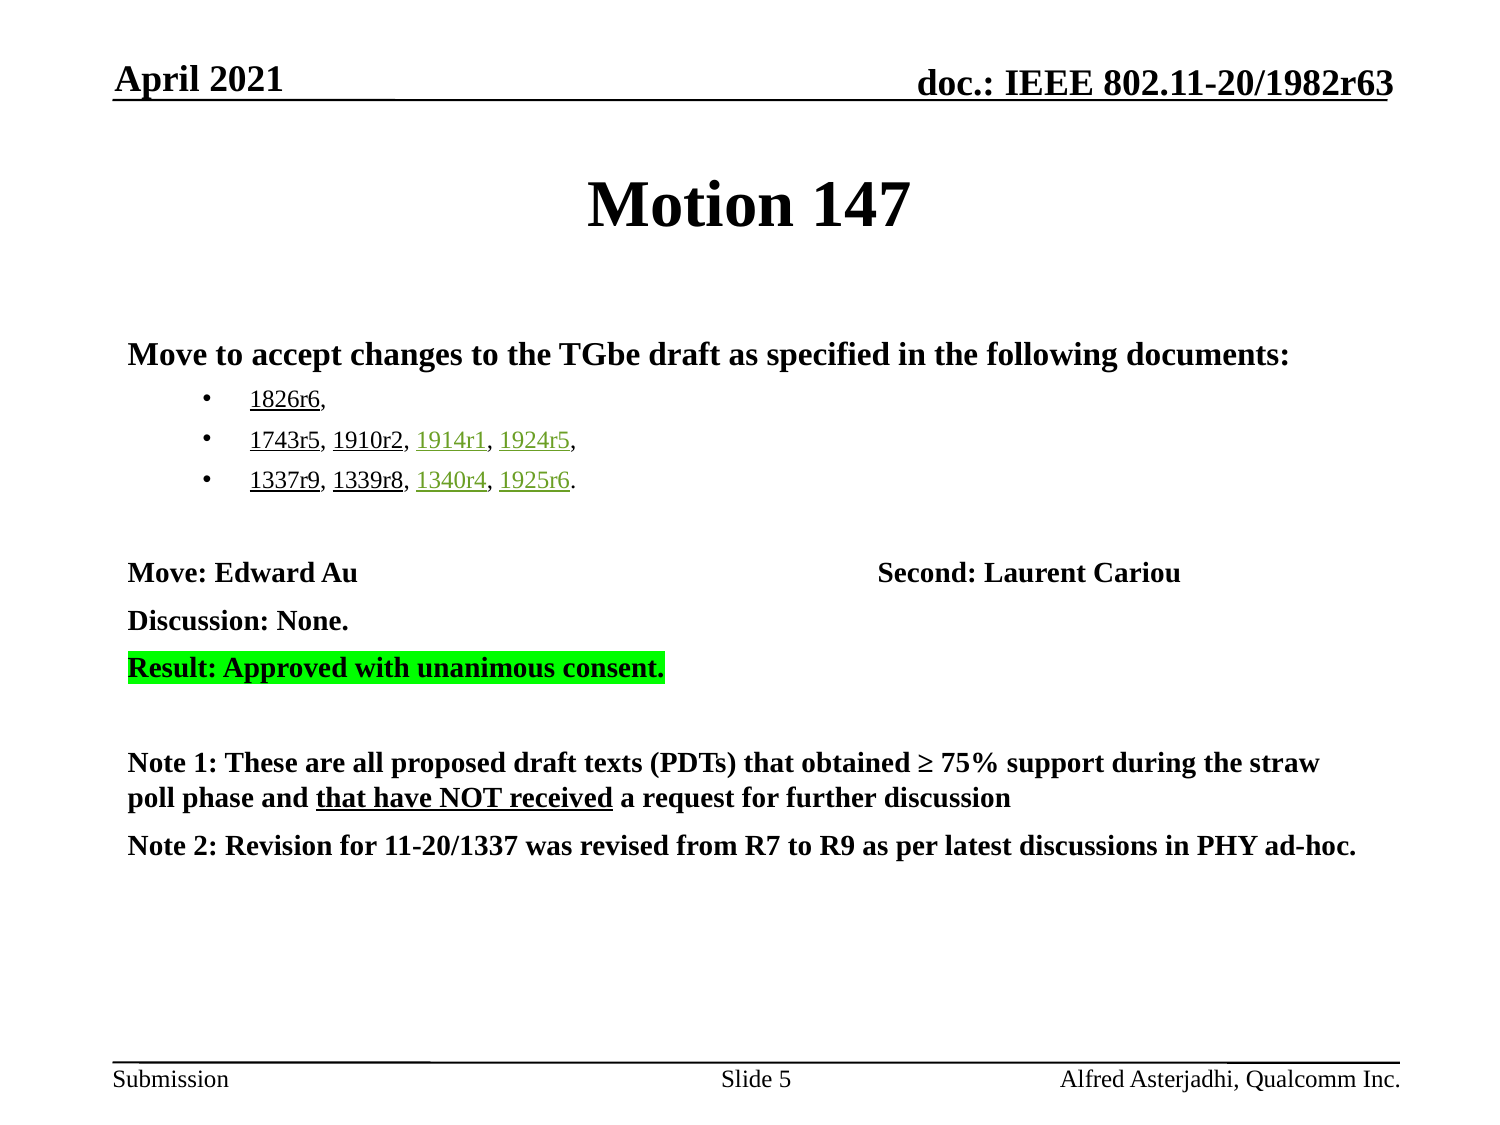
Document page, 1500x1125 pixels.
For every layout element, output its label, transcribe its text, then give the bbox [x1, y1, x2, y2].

footer Alfred Asterjadhi, Qualcomm Inc. [878, 1061, 1402, 1093]
slide_number Slide 5 [712, 1061, 800, 1123]
title Motion 147 [112, 112, 1388, 288]
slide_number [114, 54, 423, 100]
list Move to accept changes to the TGbe draft as specified in the following documents: 1826r6, 1743r5, 1910r2, 1914r1, 1924r5, 1337r9, 1339r8, 1340r4, 1925r6. Move: Edward Au Second: Laurent Cariou Discussion: None. Result: Approved with unanimous consent. Note 1: These are all proposed draft texts (PDTs) that obtained ≥ 75% support during the straw poll phase and that have NOT received a request for further discussion Note 2: Revision for 11-20/1337 was revised from R7 to R9 as per latest discussions in PHY ad-hoc. [112, 324, 1388, 1051]
